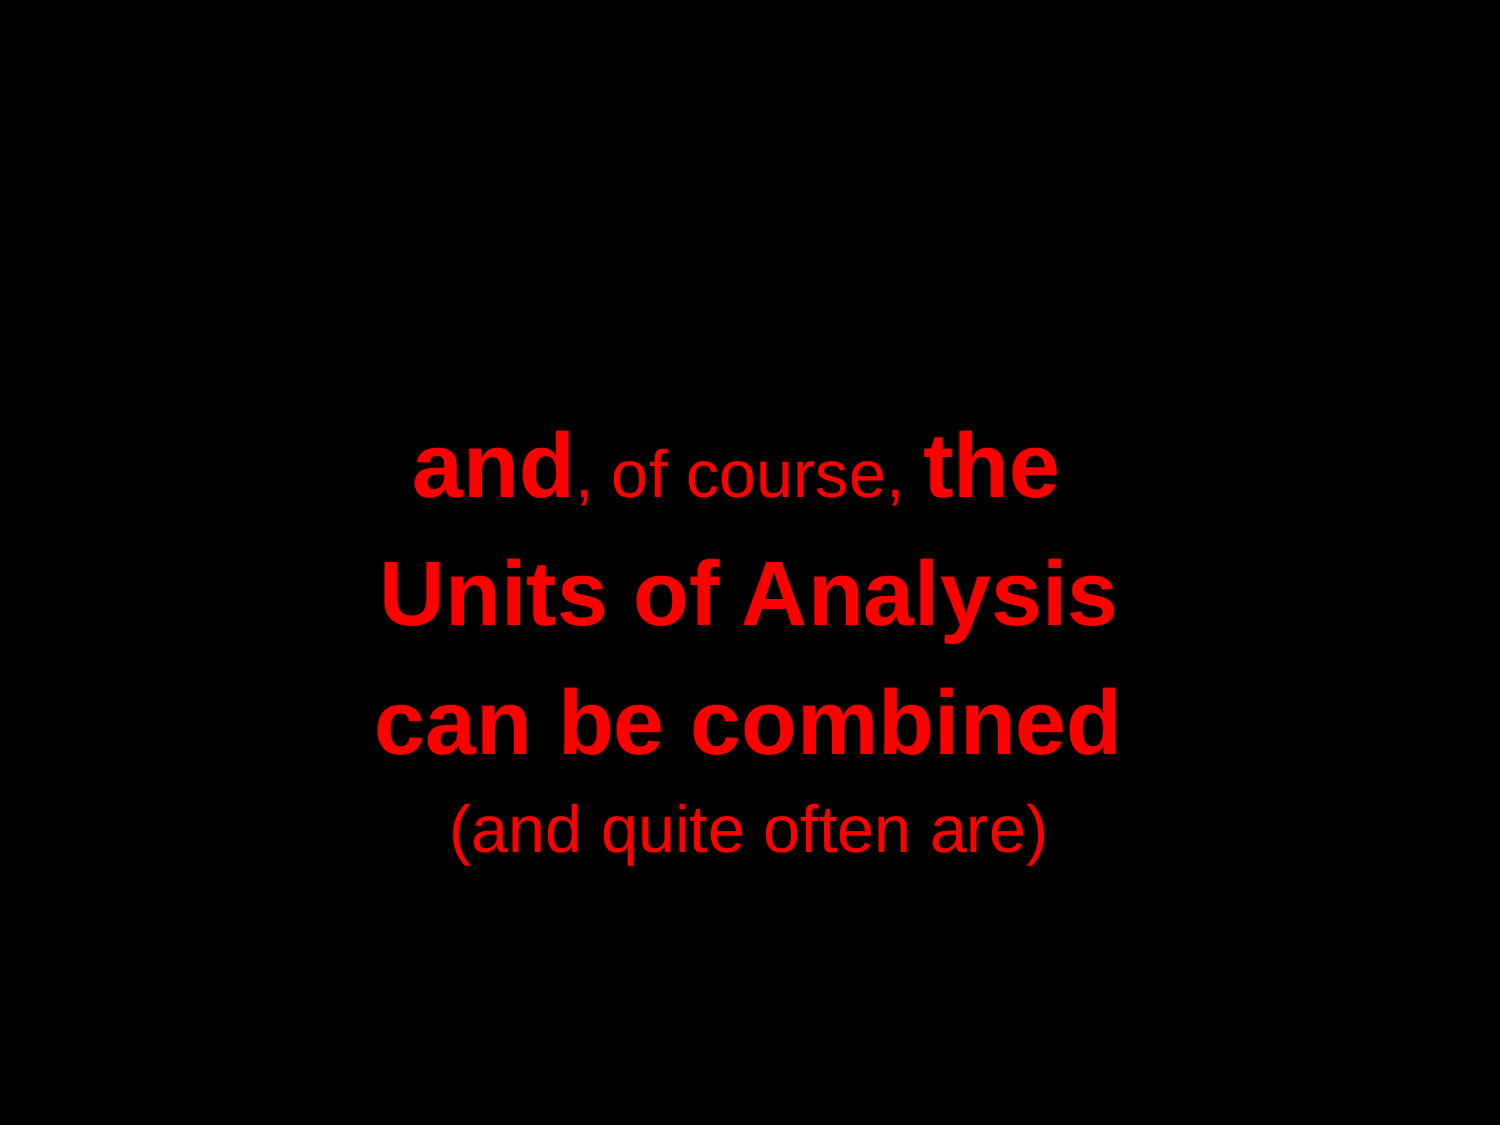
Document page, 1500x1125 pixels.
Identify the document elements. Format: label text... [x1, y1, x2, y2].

list and, of course, the Units of Analysis can be combined (and quite often are) [149, 398, 1350, 1052]
